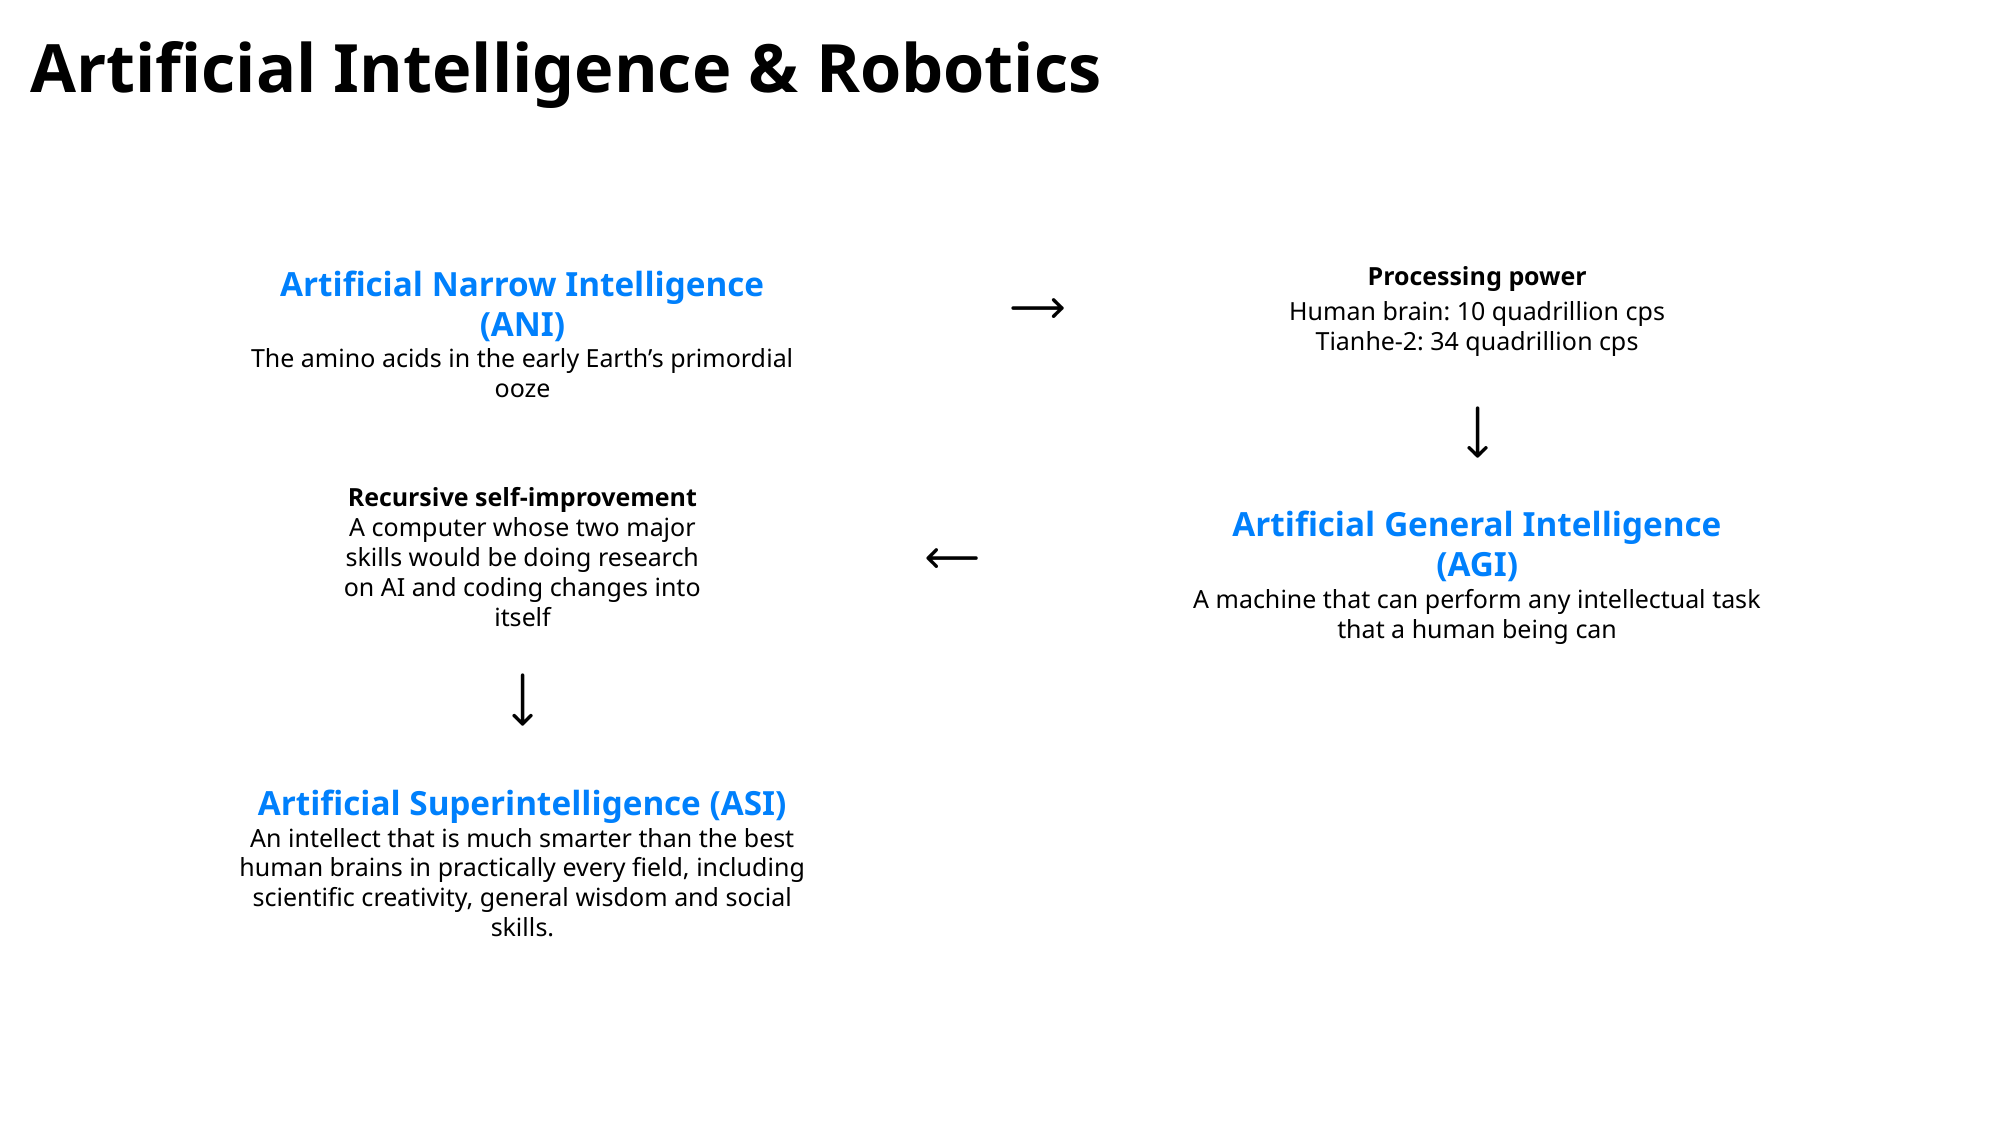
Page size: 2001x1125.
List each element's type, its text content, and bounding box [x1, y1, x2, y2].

text_box Artificial Intelligence & Robotics [15, 27, 1128, 127]
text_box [222, 252, 1778, 949]
